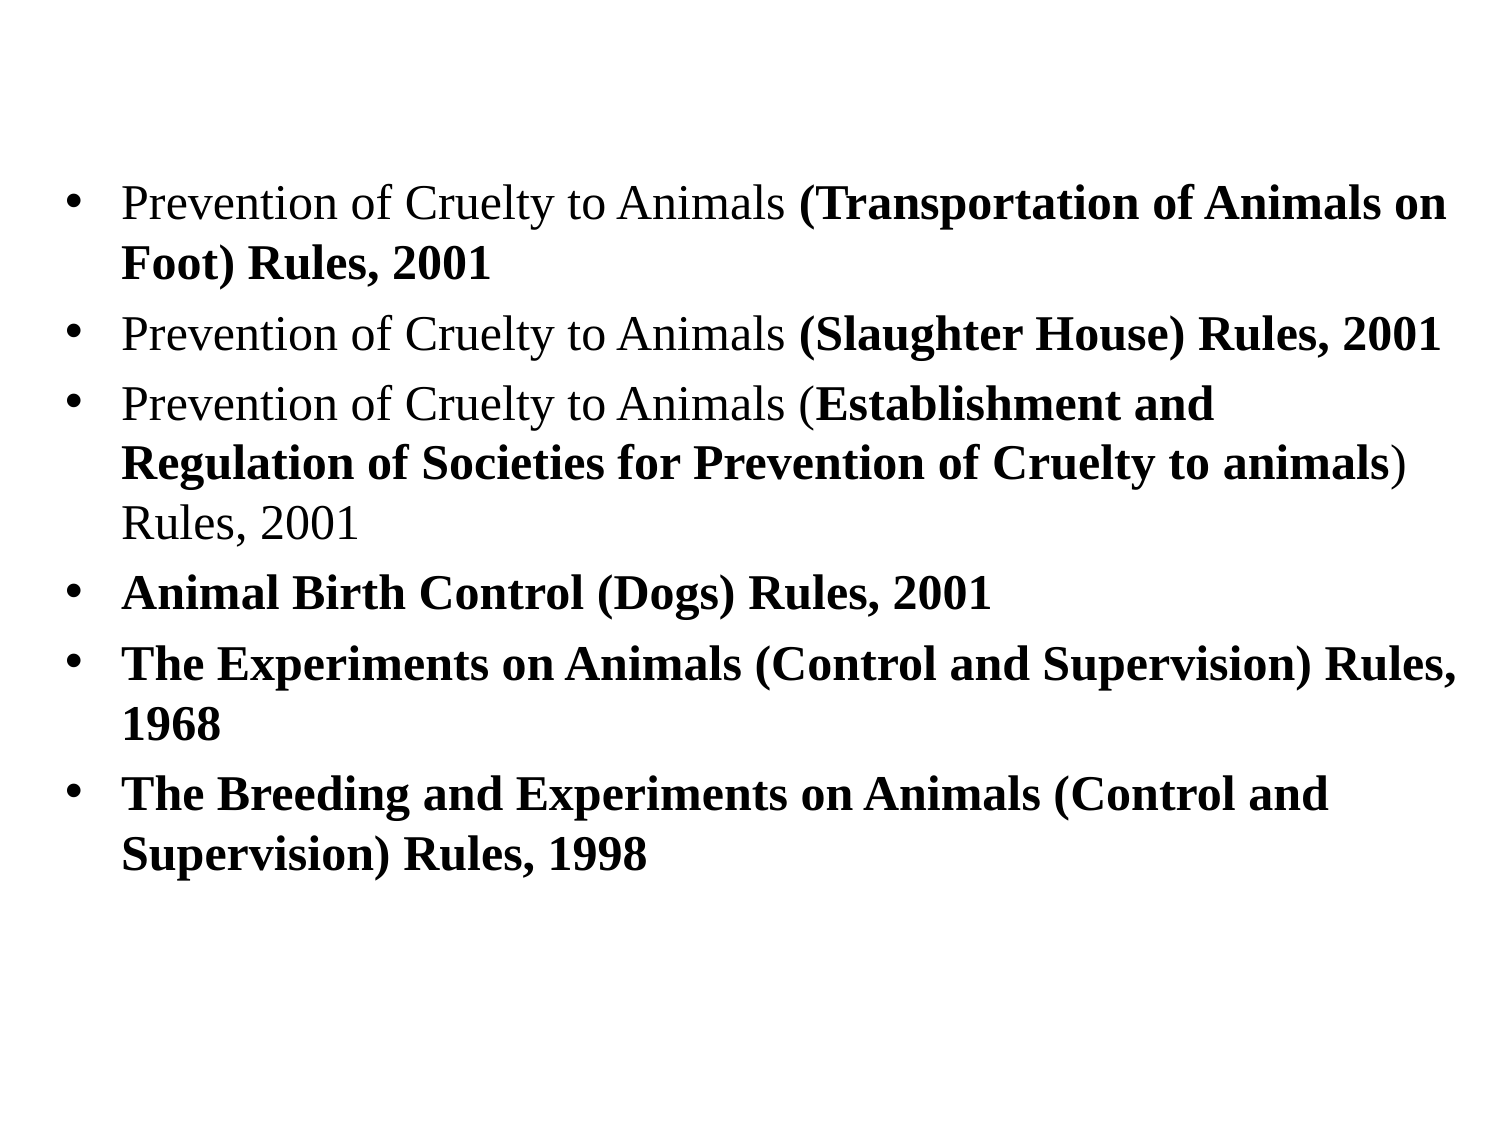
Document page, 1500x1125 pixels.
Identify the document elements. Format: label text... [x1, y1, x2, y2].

list Prevention of Cruelty to Animals (Transportation of Animals on Foot) Rules, 2001 Prevention of Cruelty to Animals (Slaughter House) Rules, 2001 Prevention of Cruelty to Animals (Establishment and Regulation of Societies for Prevention of Cruelty to animals) Rules, 2001 Animal Birth Control (Dogs) Rules, 2001 The Experiments on Animals (Control and Supervision) Rules, 1968 The Breeding and Experiments on Animals (Control and Supervision) Rules, 1998 [50, 162, 1475, 905]
